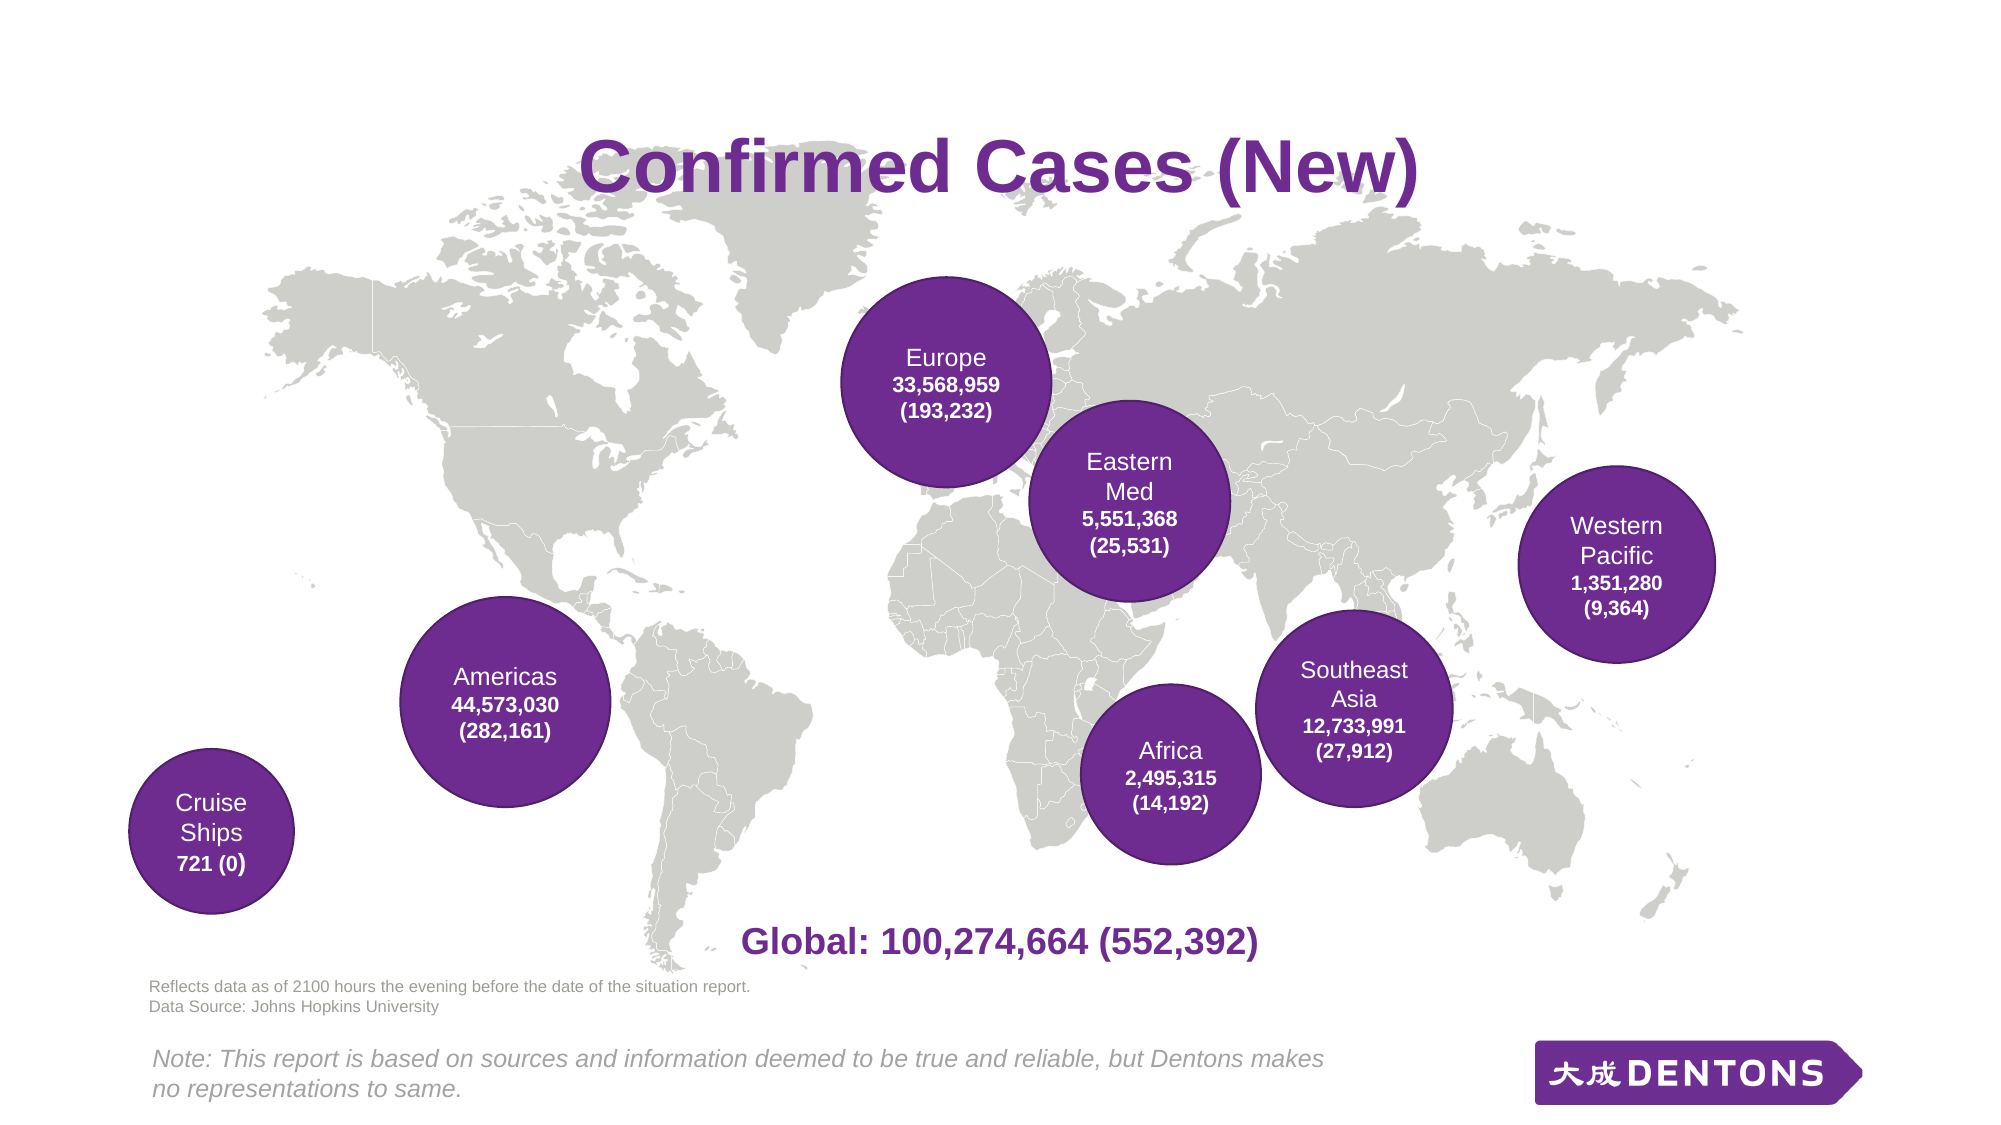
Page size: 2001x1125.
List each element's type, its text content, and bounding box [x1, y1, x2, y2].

text_box Cruise Ships 721 (0) [128, 747, 261, 915]
title Confirmed Cases (New) [137, 59, 1863, 278]
text_box Reflects data as of 2100 hours the evening before the date of the situation report. Data Source: Johns Hopkins University [134, 968, 932, 1024]
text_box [261, 139, 1743, 975]
slide_number Note: This report is based on sources and information deemed to be true and reliable, but Dentons makes no representations to same. [137, 1042, 1369, 1103]
